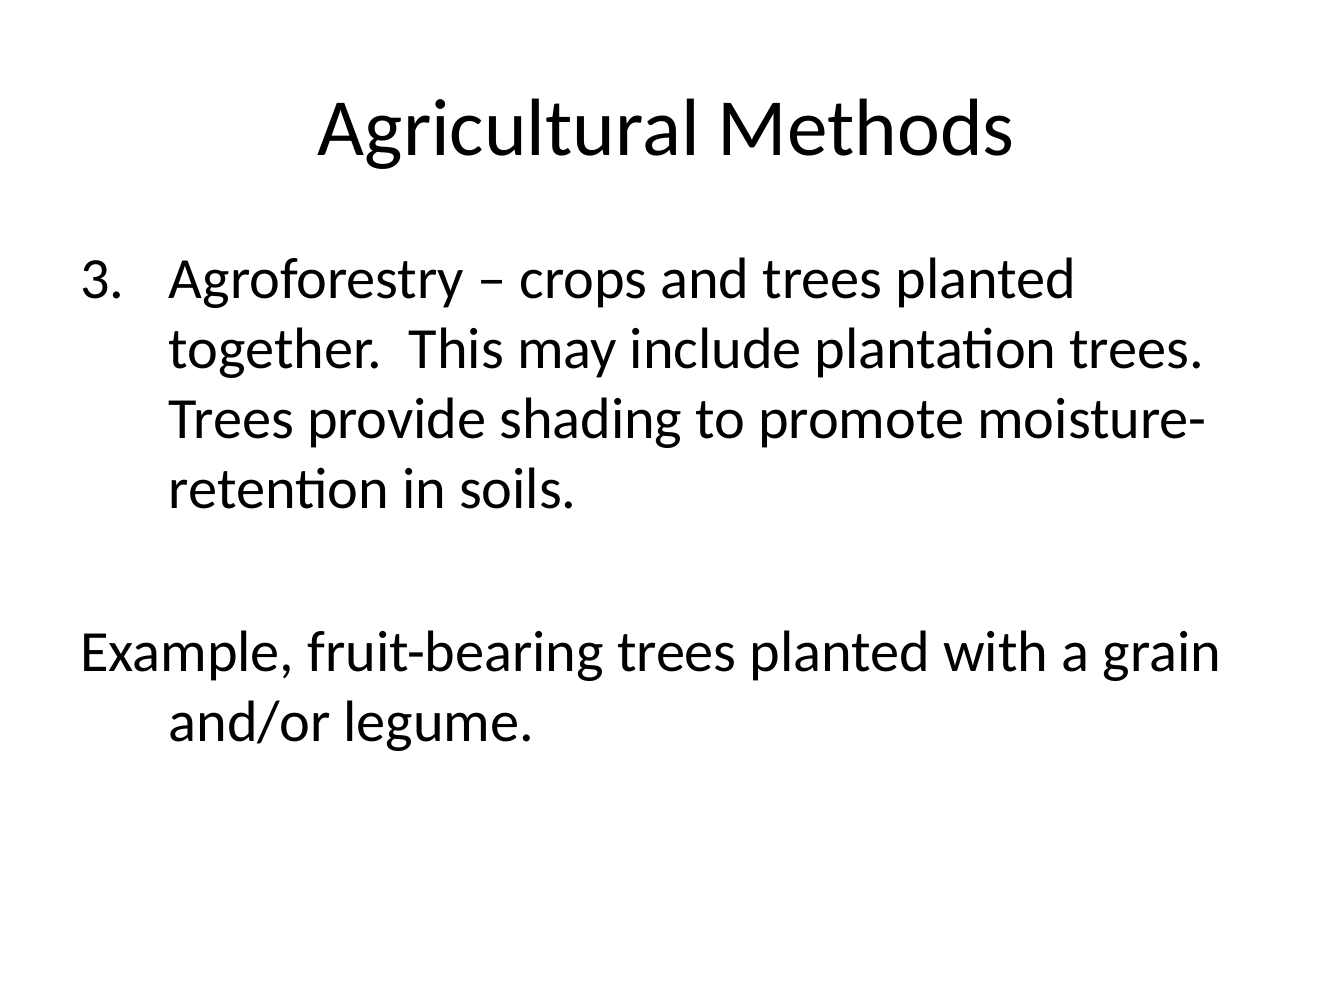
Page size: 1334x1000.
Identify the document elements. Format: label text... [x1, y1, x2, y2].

list Agroforestry – crops and trees planted together. This may include plantation trees. Trees provide shading to promote moisture-retention in soils. Example, fruit-bearing trees planted with a grain and/or legume. [66, 233, 1267, 894]
title Agricultural Methods [66, 40, 1267, 207]
